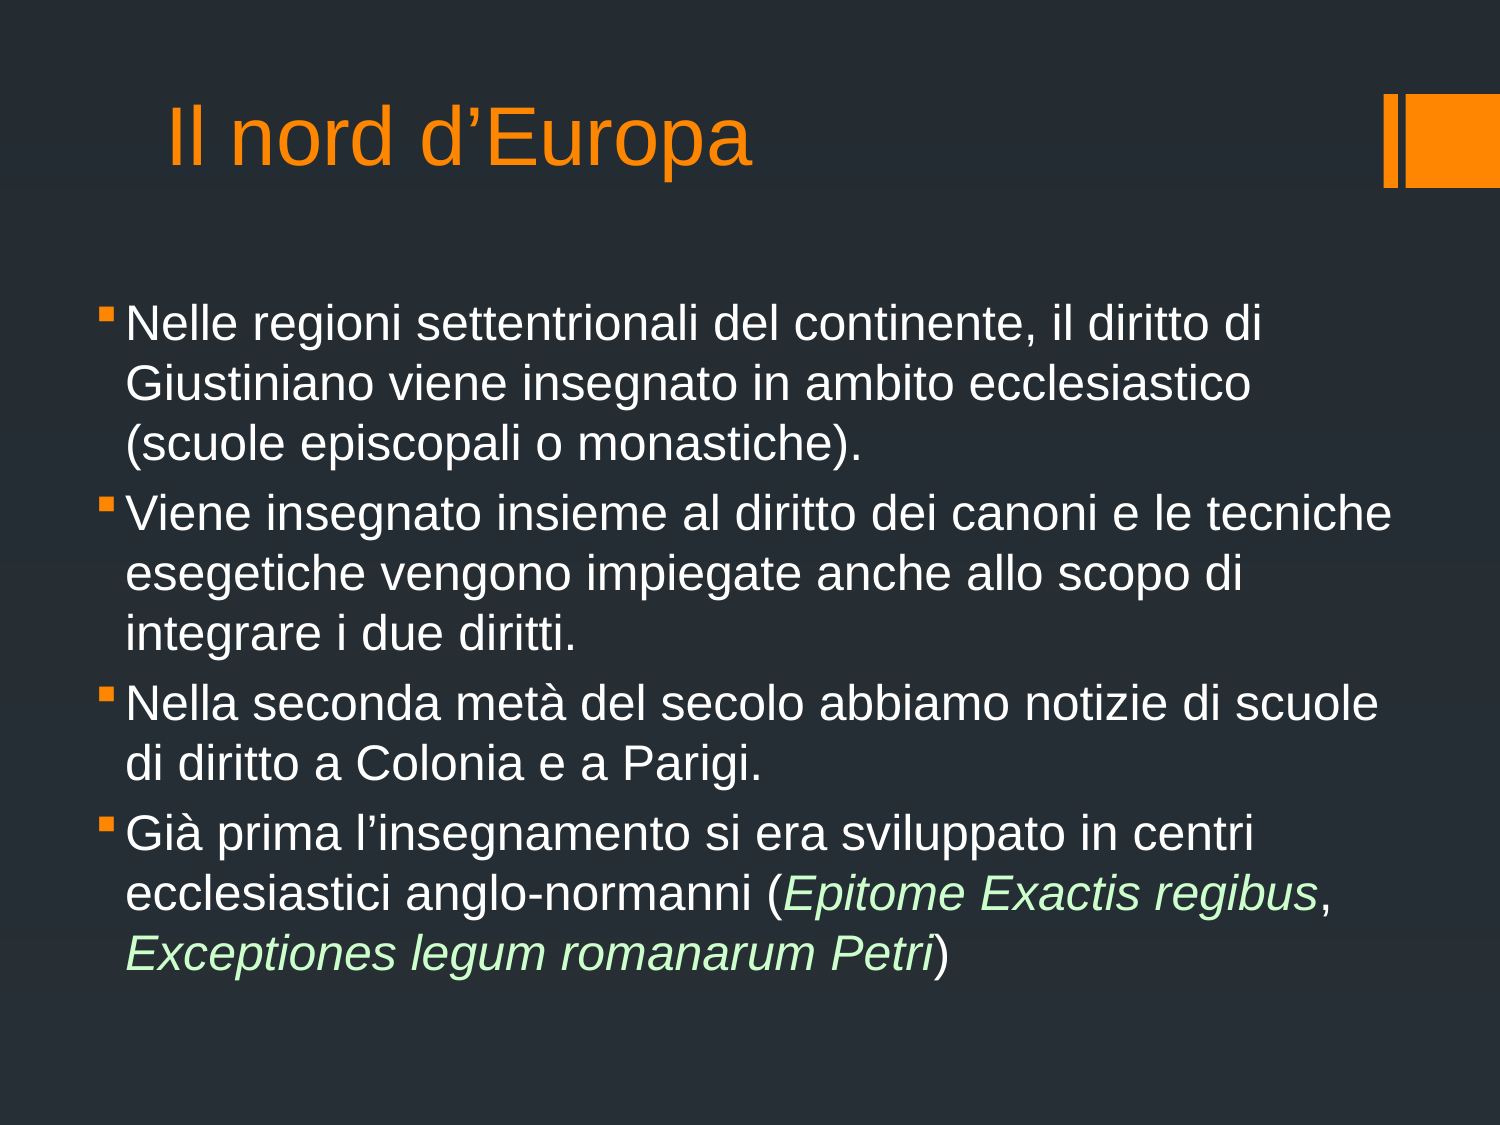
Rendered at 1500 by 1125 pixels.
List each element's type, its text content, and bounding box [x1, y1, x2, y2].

title Il nord d’Europa [150, 52, 1350, 190]
list Nelle regioni settentrionali del continente, il diritto di Giustiniano viene insegnato in ambito ecclesiastico (scuole episcopali o monastiche). Viene insegnato insieme al diritto dei canoni e le tecniche esegetiche vengono impiegate anche allo scopo di integrare i due diritti. Nella seconda metà del secolo abbiamo notizie di scuole di diritto a Colonia e a Parigi. Già prima l’insegnamento si era sviluppato in centri ecclesiastici anglo-normanni (Epitome Exactis regibus, Exceptiones legum romanarum Petri) [72, 282, 1436, 1055]
